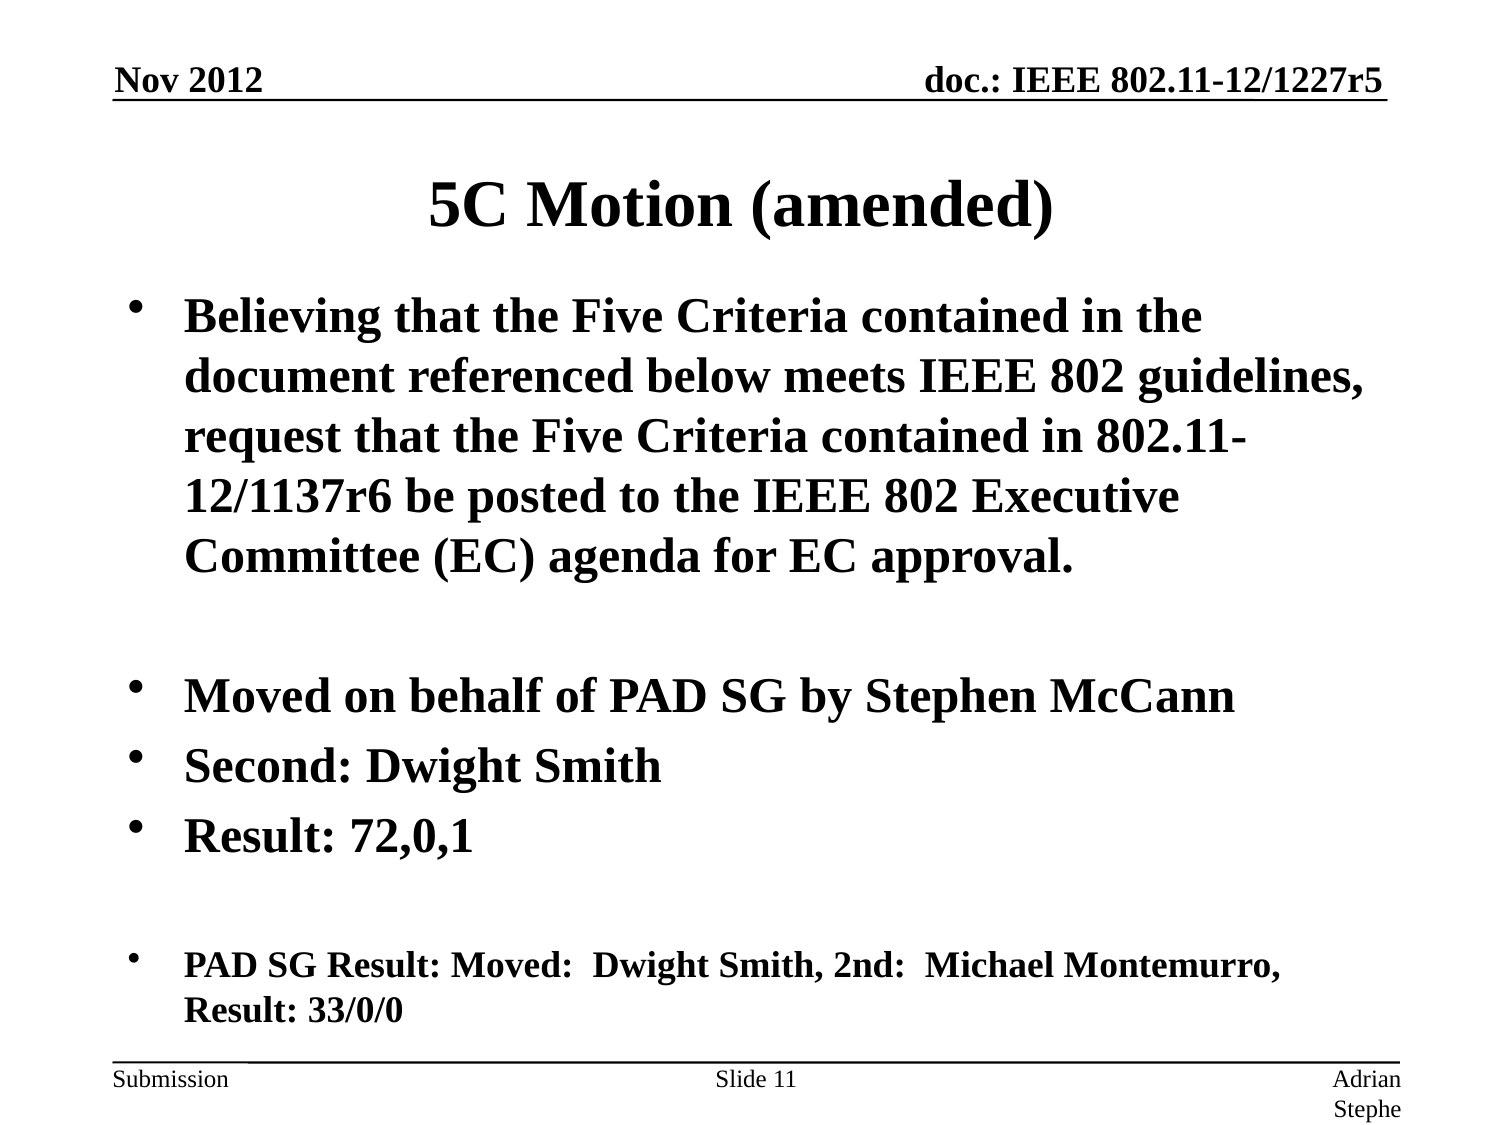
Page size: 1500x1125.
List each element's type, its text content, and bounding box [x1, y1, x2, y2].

title 5C Motion (amended) [112, 112, 1388, 275]
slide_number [114, 54, 374, 101]
slide_number Slide 11 [712, 1061, 800, 1093]
list Believing that the Five Criteria contained in the document referenced below meets IEEE 802 guidelines, request that the Five Criteria contained in 802.11-12/1137r6 be posted to the IEEE 802 Executive Committee (EC) agenda for EC approval. Moved on behalf of PAD SG by Stephen McCann Second: Dwight Smith Result: 72,0,1 PAD SG Result: Moved: Dwight Smith, 2nd: Michael Montemurro, Result: 33/0/0 [112, 275, 1388, 1025]
footer Adrian Stephens, Intel Corporation [1324, 1061, 1402, 1093]
